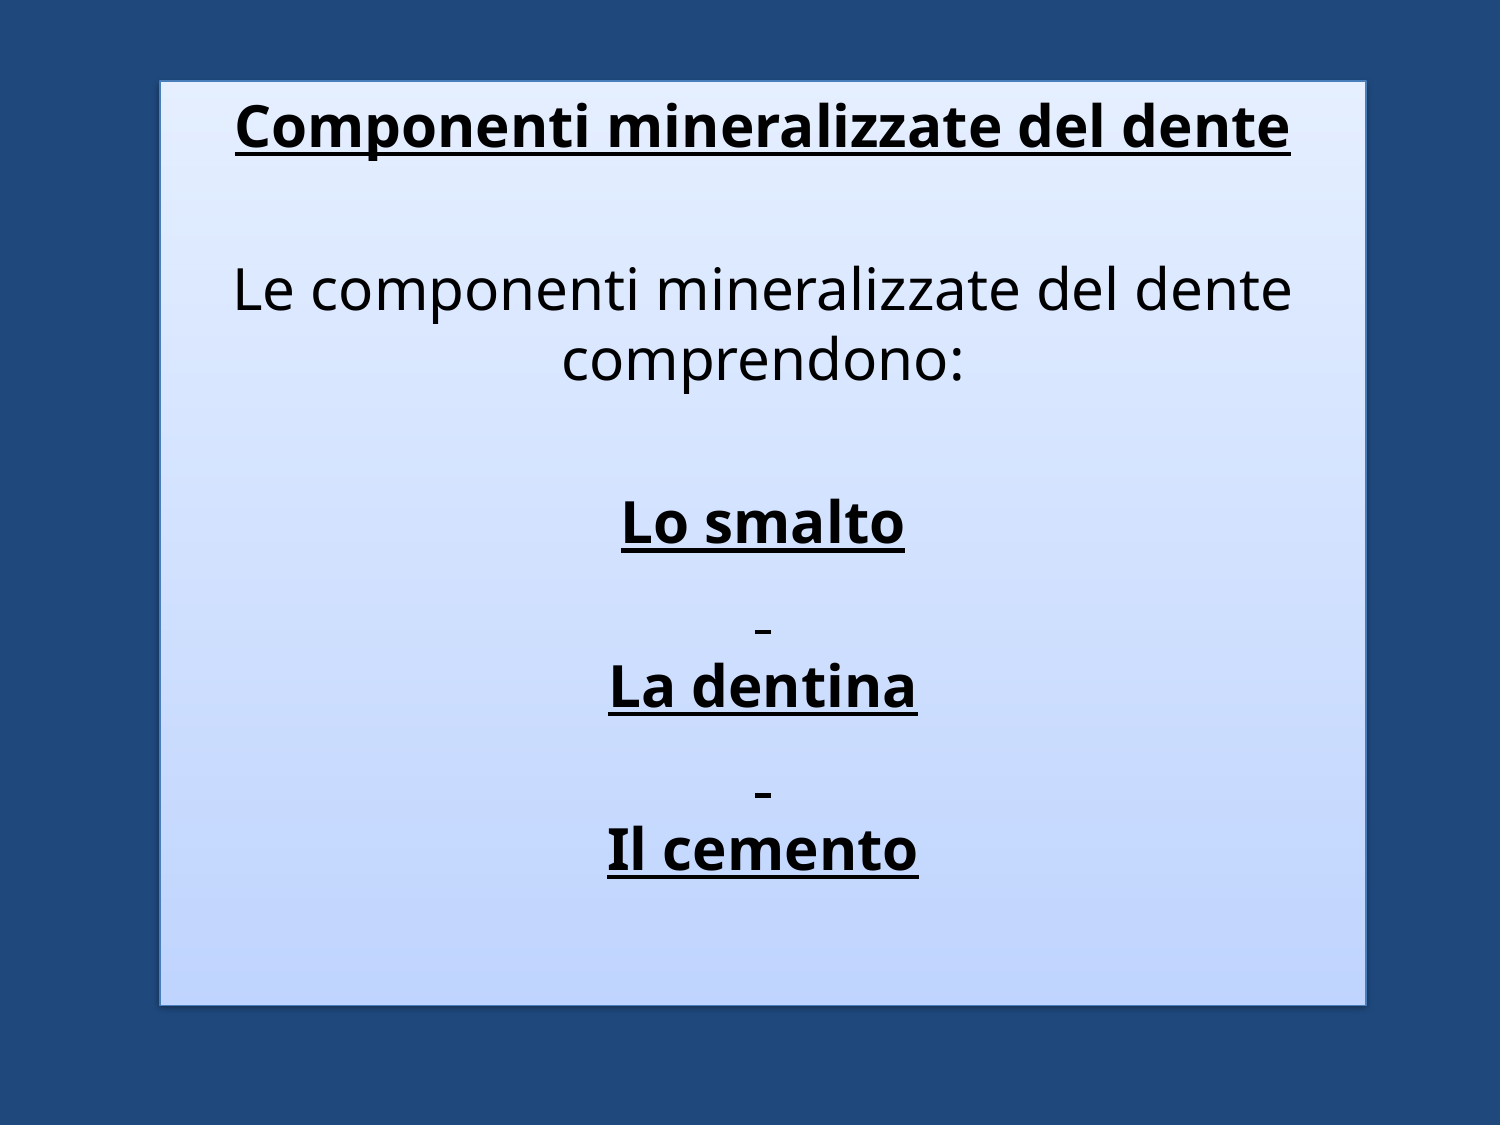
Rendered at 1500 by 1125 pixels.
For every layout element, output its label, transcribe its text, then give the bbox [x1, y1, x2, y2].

text_box Componenti mineralizzate del dente Le componenti mineralizzate del dente comprendono: Lo smalto La dentina Il cemento [159, 80, 1367, 1006]
